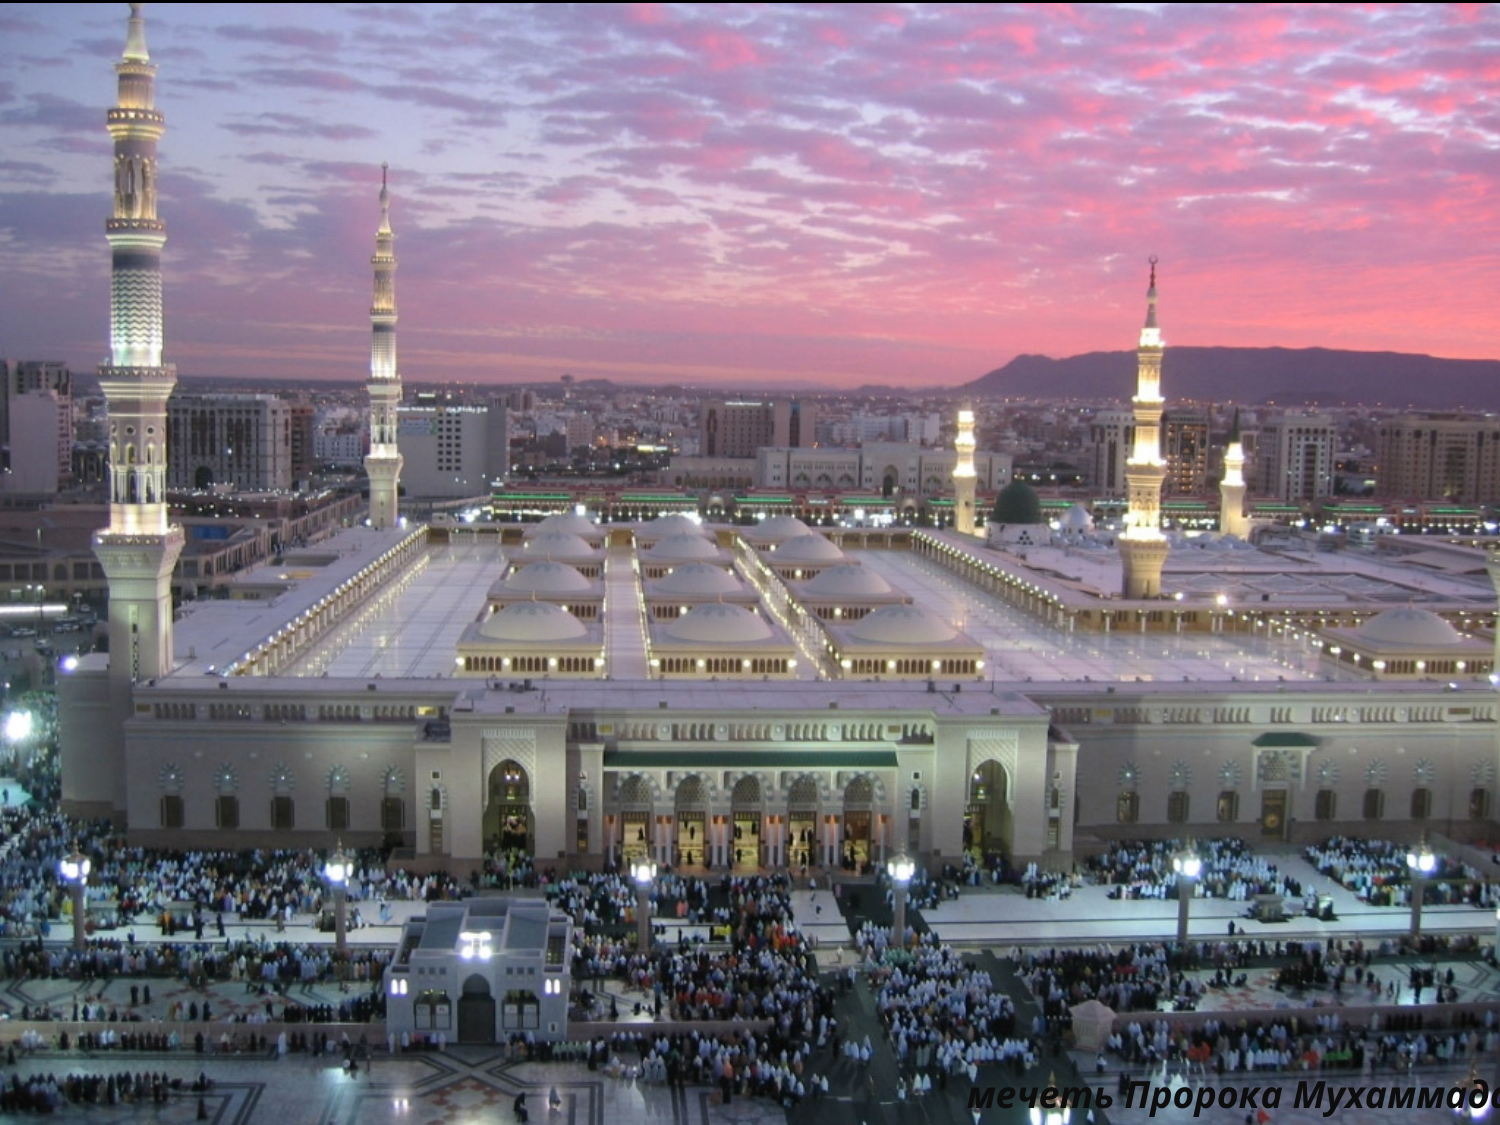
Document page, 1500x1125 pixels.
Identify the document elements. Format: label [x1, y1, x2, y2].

list [0, 2, 1500, 1125]
